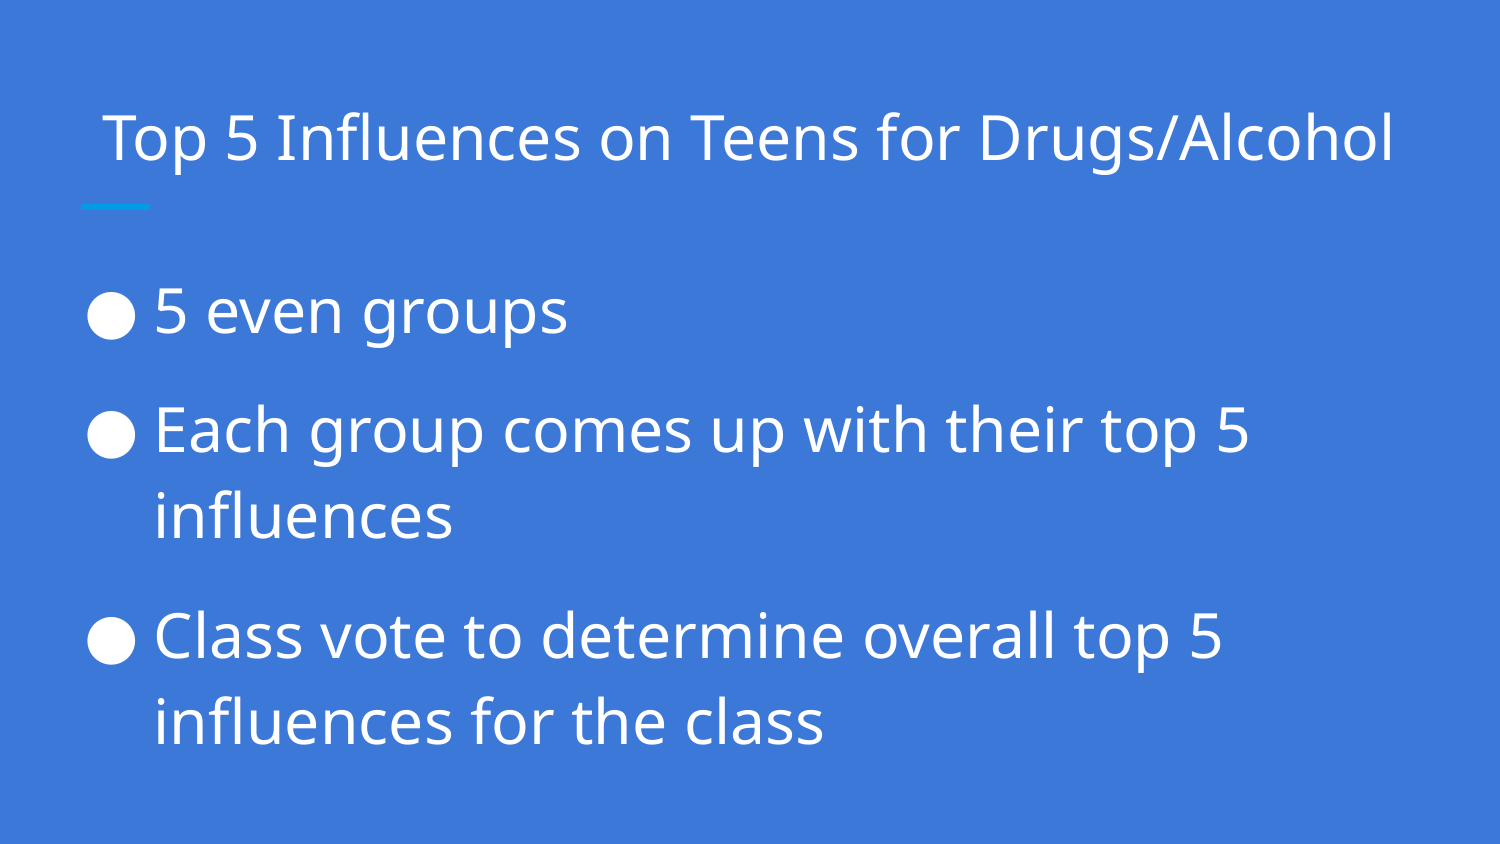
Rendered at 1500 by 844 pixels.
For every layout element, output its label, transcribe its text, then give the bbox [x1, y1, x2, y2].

list 5 even groups Each group comes up with their top 5 influences Class vote to determine overall top 5 influences for the class [63, 244, 1437, 750]
title Top 5 Influences on Teens for Drugs/Alcohol [63, 75, 1437, 188]
